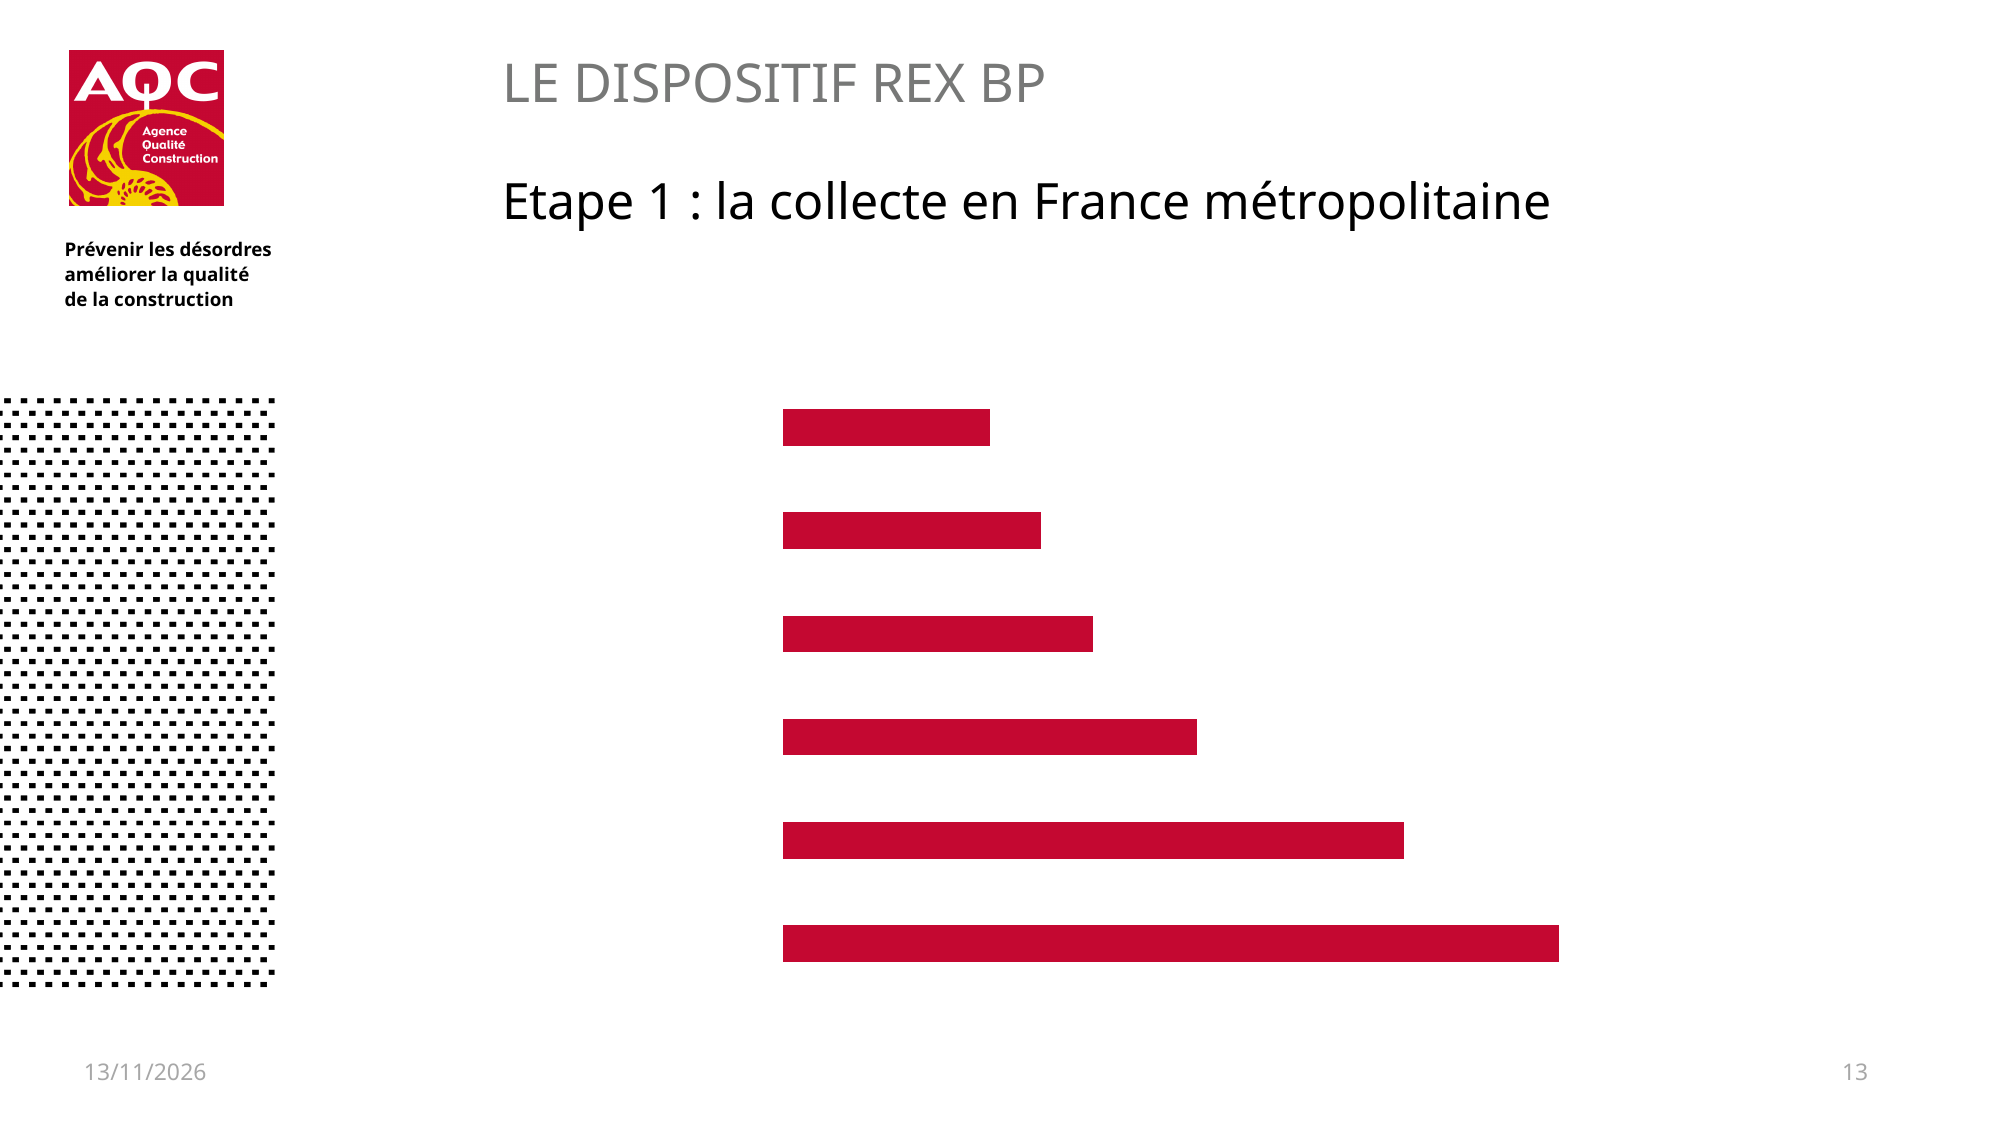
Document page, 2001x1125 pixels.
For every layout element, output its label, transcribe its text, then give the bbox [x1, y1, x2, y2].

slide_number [69, 1042, 295, 1103]
slide_number 13 [1807, 1042, 1904, 1103]
picture [69, 50, 224, 206]
chart [487, 274, 1713, 1010]
list Etape 1 : la collecte en France métropolitaine [487, 168, 1877, 282]
picture [0, 395, 277, 988]
text_box Le dispositif REX BP [487, 48, 1877, 122]
